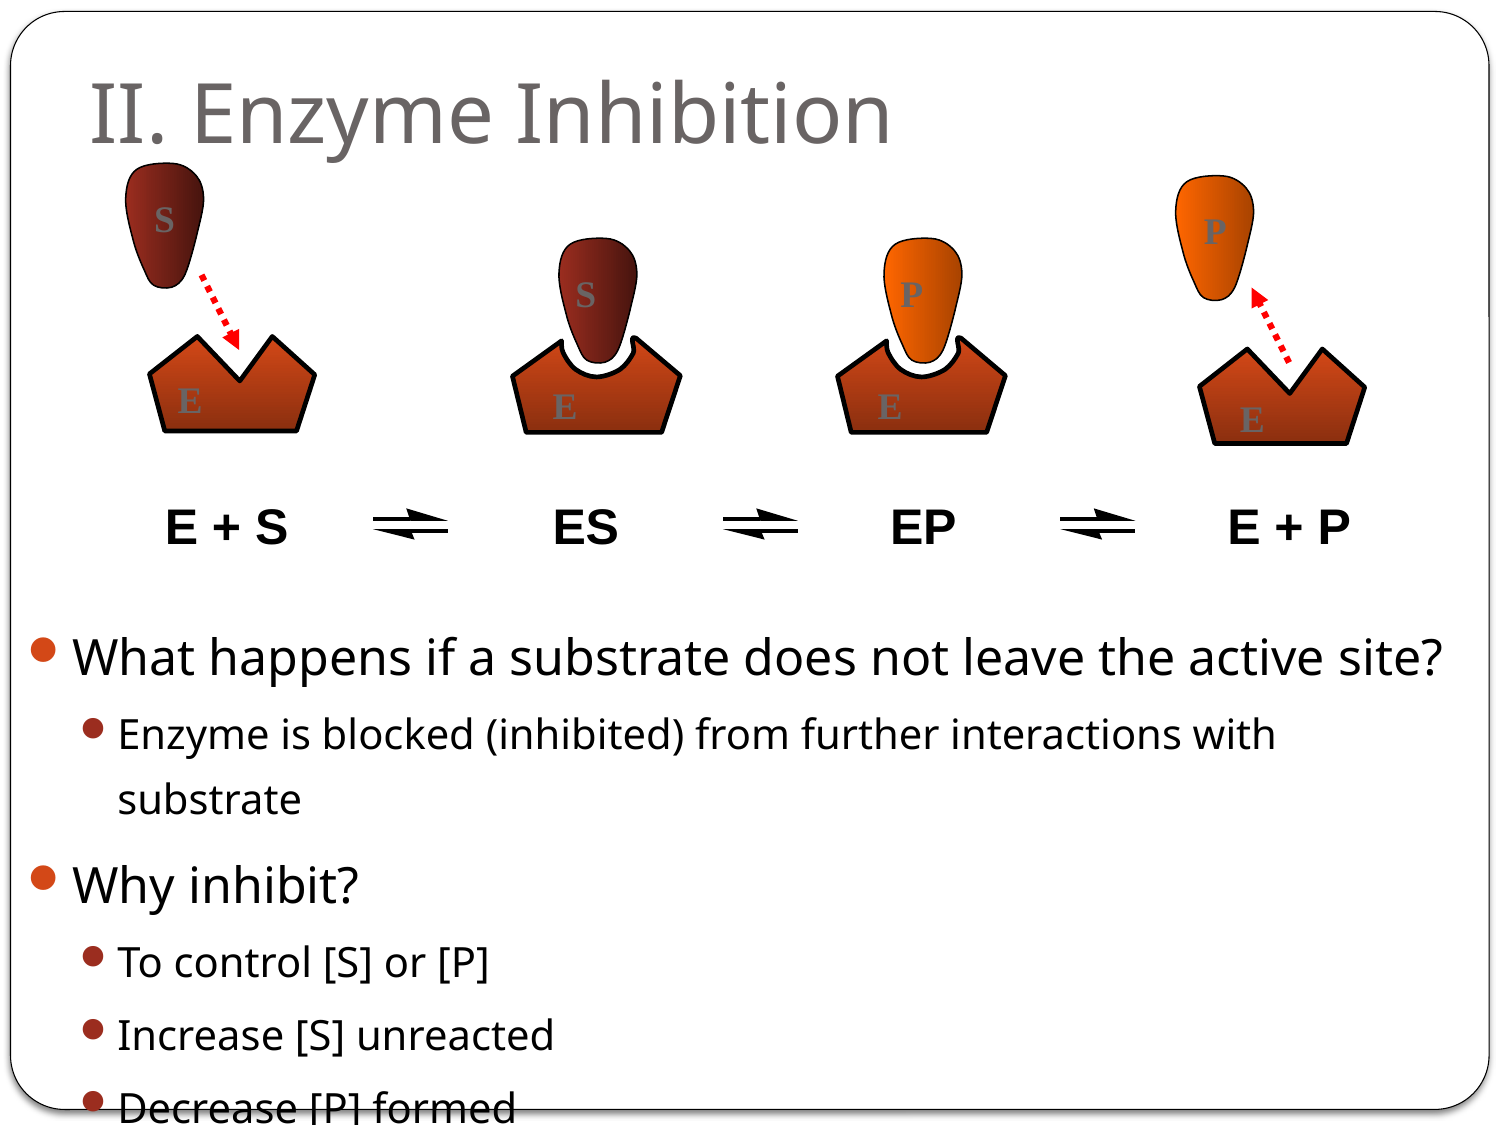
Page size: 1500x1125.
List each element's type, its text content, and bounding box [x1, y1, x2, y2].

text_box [362, 237, 681, 563]
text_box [1049, 174, 1367, 563]
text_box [712, 237, 1006, 563]
list What happens if a substrate does not leave the active site? Enzyme is blocked (inhibited) from further interactions with substrate Why inhibit? To control [S] or [P] Increase [S] unreacted Decrease [P] formed [12, 600, 1463, 1113]
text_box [124, 162, 316, 563]
title II. Enzyme Inhibition [75, 0, 1425, 175]
